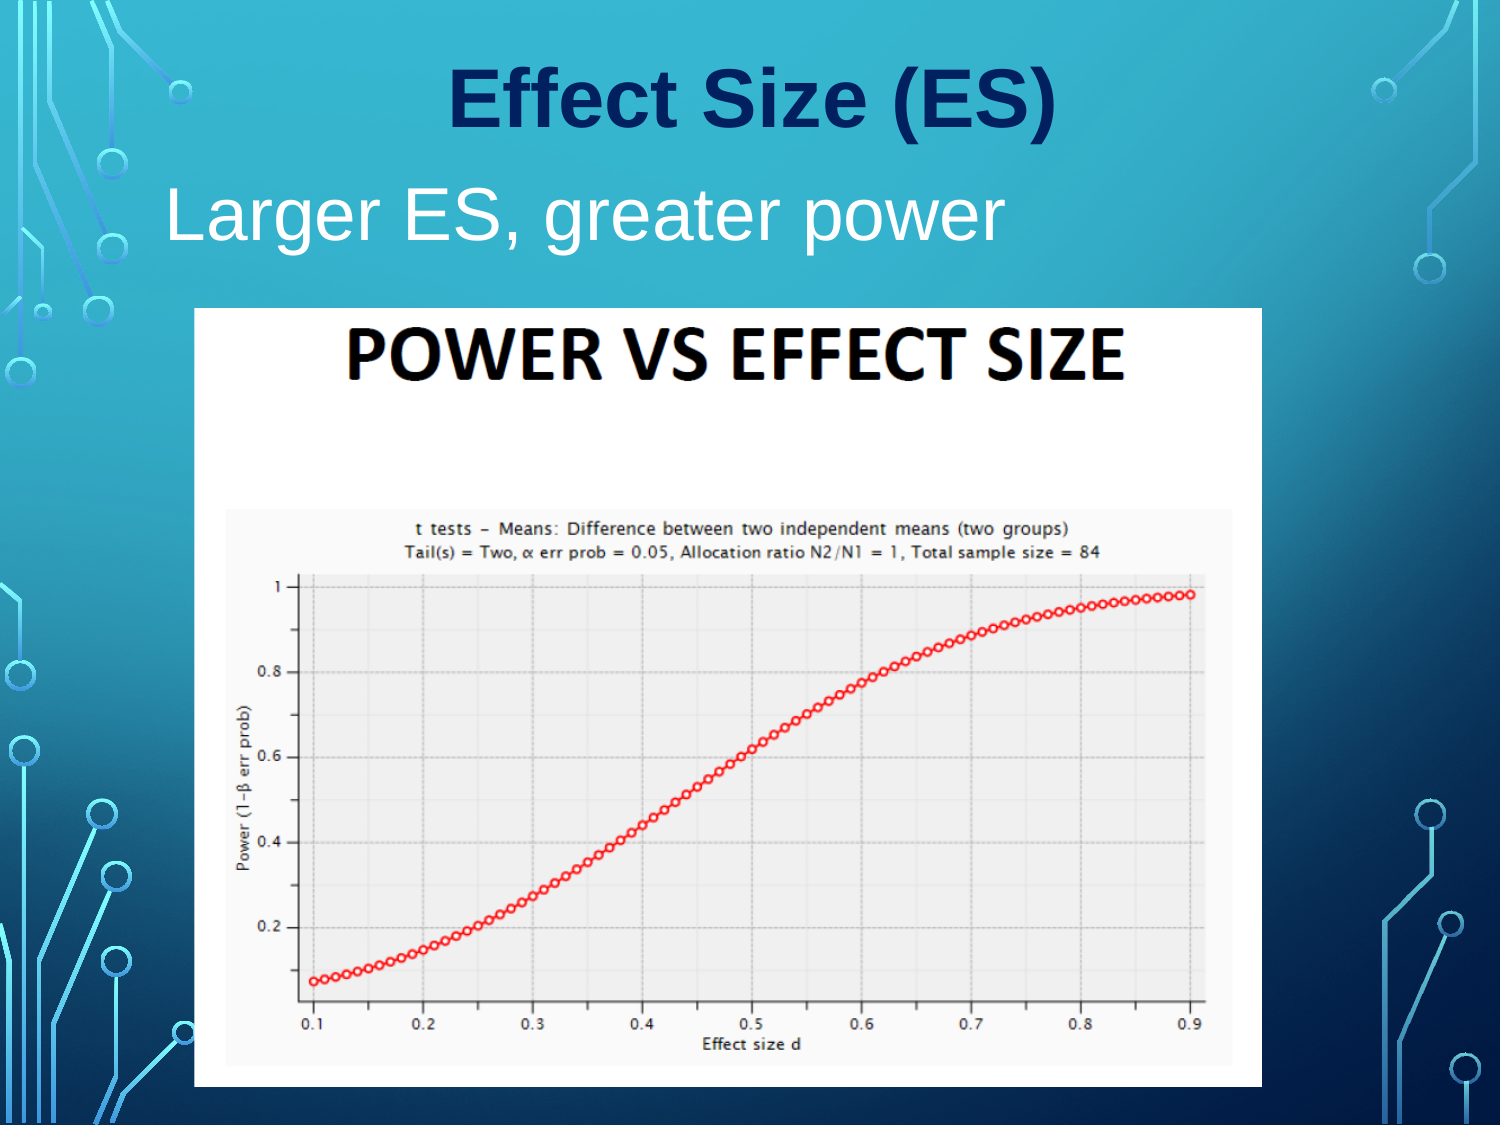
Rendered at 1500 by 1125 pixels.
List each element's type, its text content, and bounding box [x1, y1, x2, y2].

picture [194, 308, 1262, 1087]
text_box Effect Size (ES) [432, 36, 1119, 152]
text_box Larger ES, greater power [150, 158, 1458, 264]
